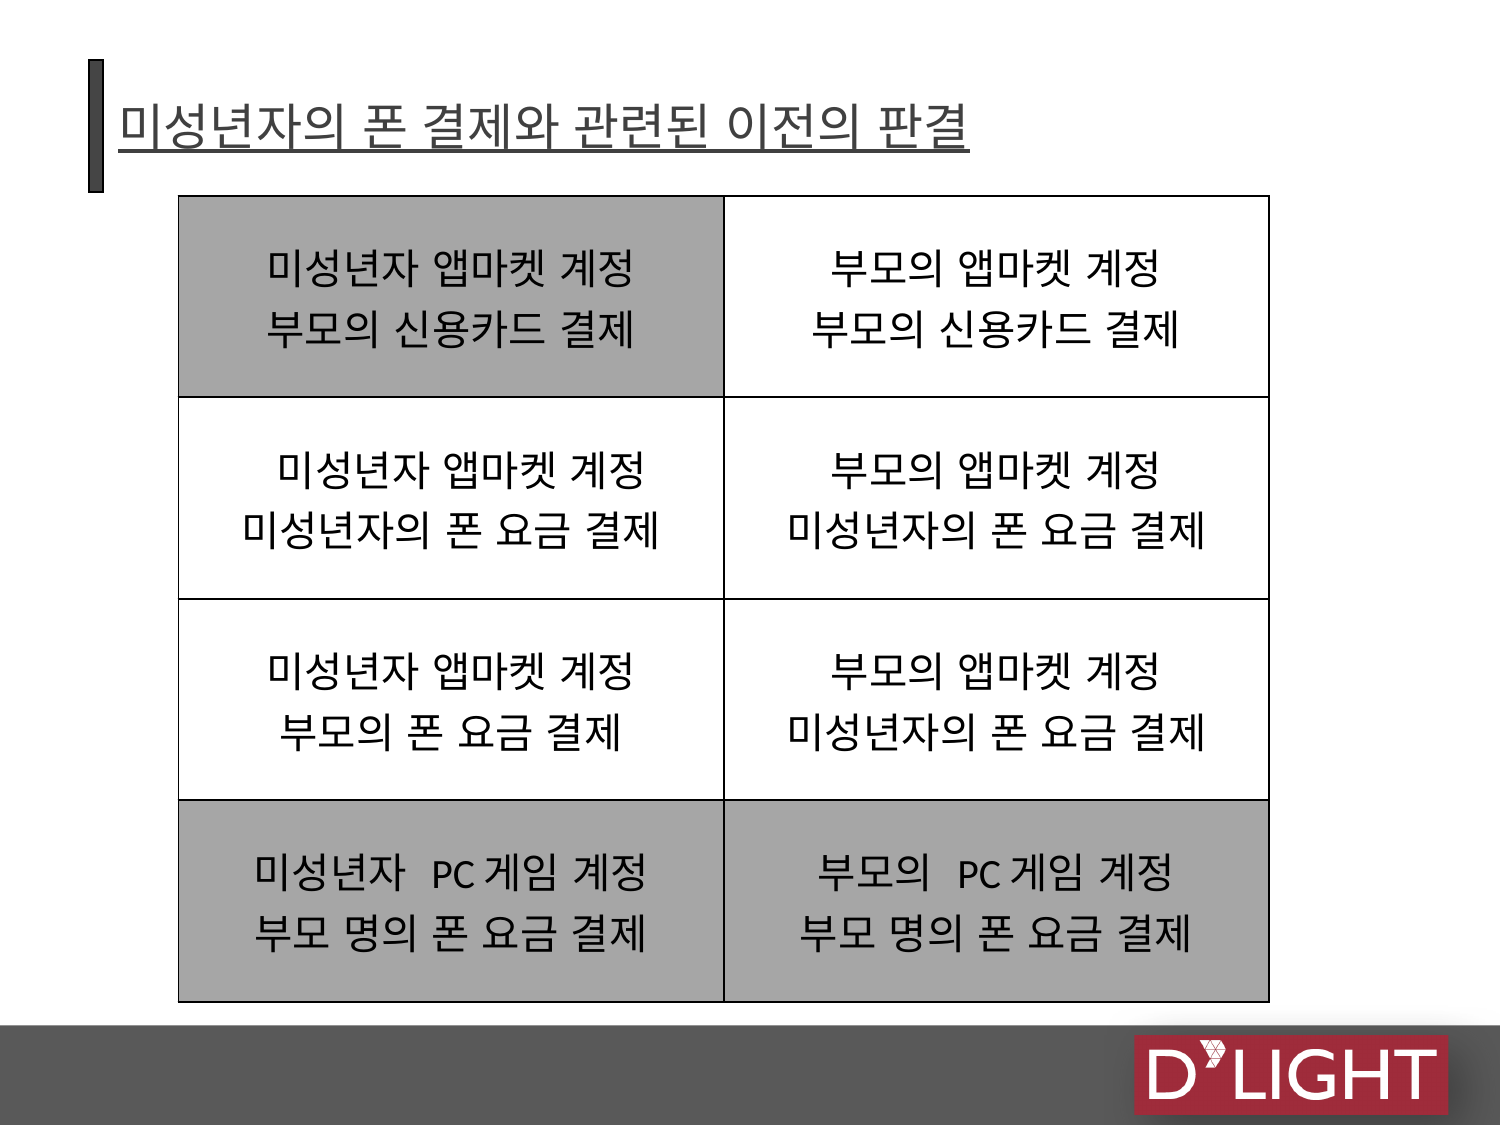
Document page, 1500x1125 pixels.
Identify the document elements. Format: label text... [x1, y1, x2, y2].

table_cell 미성년자 PC게임 계정 부모 명의 폰 요금 결제 [179, 801, 723, 1001]
table_cell 미성년자 앱마켓 계정 부모의 폰 요금 결제 [179, 600, 723, 799]
table_cell 미성년자 앱마켓 계정 미성년자의 폰 요금 결제 [179, 398, 723, 598]
title 미성년자의 폰 결제와 관련된 이전의 판결 [103, 22, 1397, 237]
table_header 부모의 앱마켓 계정 부모의 신용카드 결제 [725, 197, 1268, 396]
table_cell 부모의 앱마켓 계정 미성년자의 폰 요금 결제 [725, 600, 1268, 799]
table_cell 부모의 앱마켓 계정 미성년자의 폰 요금 결제 [725, 398, 1268, 598]
table_cell 부모의 PC게임 계정 부모 명의 폰 요금 결제 [725, 801, 1268, 1001]
table_header 미성년자 앱마켓 계정 부모의 신용카드 결제 [179, 197, 723, 396]
